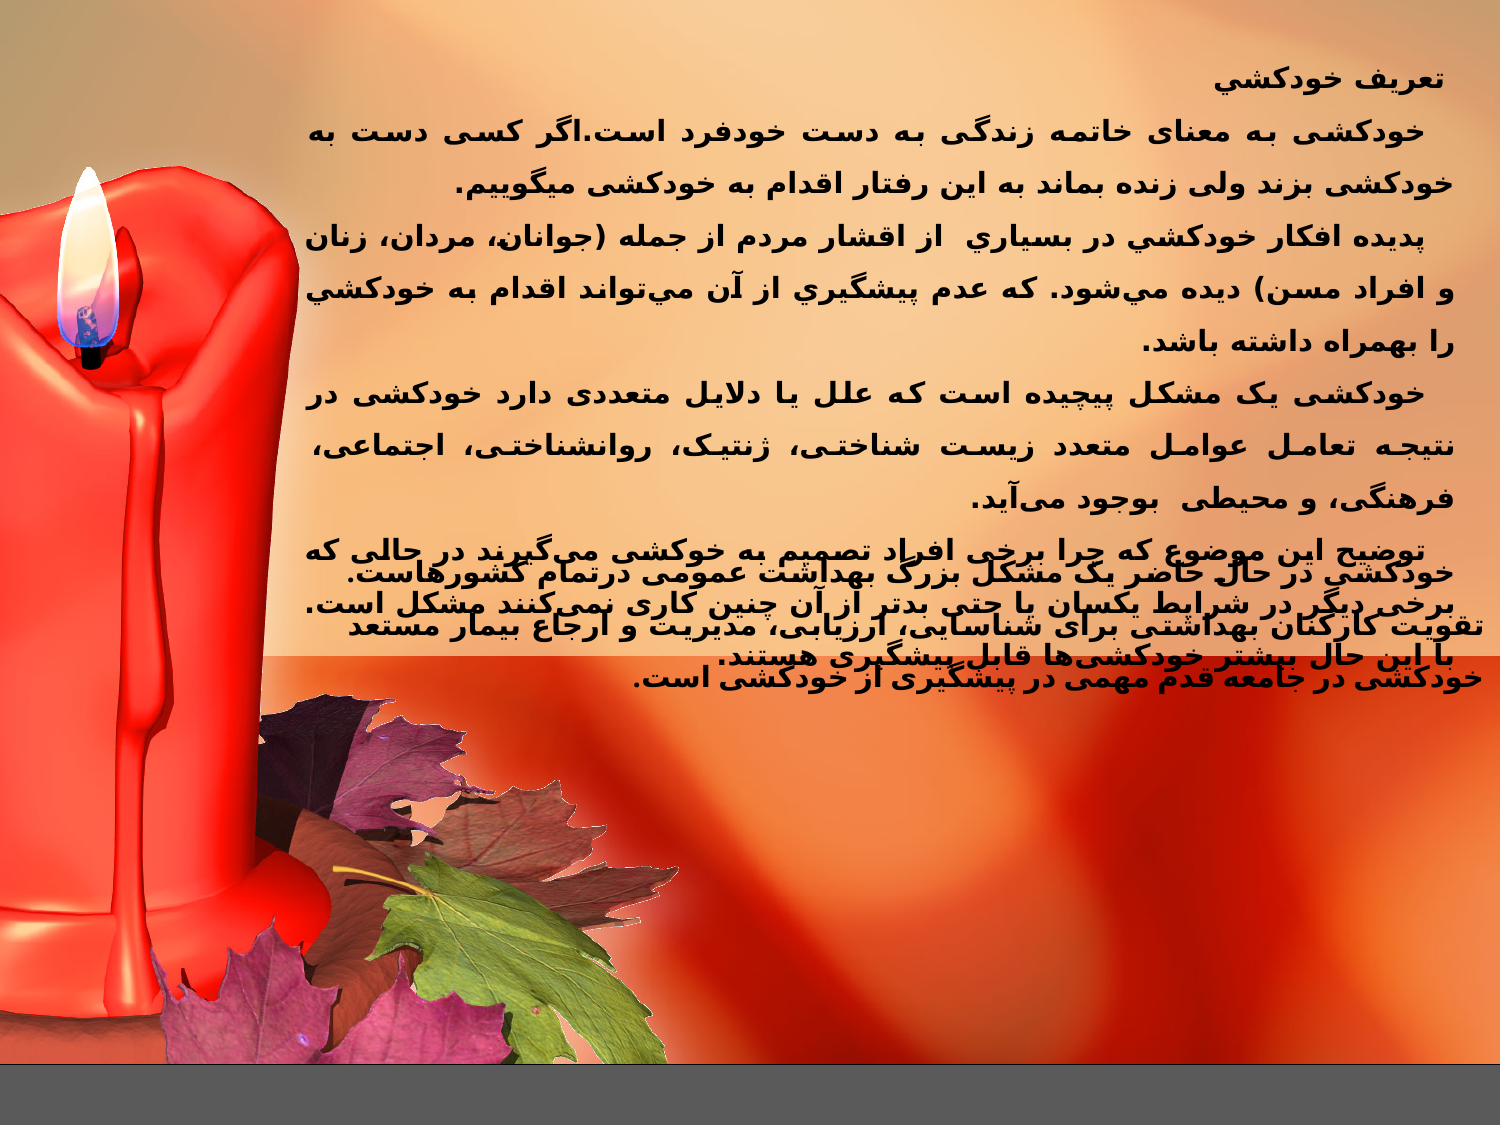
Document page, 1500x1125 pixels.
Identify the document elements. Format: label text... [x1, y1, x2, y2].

text_box خودکشی در حال حاضر یک مشکل بزرگ بهداشت عمومی درتمام کشورهاست. تقویت کارکنان بهداشتی برای شناسایی، ارزیابی، مدیریت و ارجاع بیمار مستعد خودکشی در جامعه قدم مهمی در پیشگیری از خودکشی است. [330, 528, 1500, 701]
text_box تعريف خودكشي خودکشی به معنای خاتمه زندگی به دست خودفرد است.اگر کسی دست به خودکشی بزند ولی زنده بماند به این رفتار اقدام به خودکشی میگوییم. پديده افكار خودكشي در بسياري از اقشار مردم از جمله (جوانان، مردان، زنان و افراد مسن) ديده مي‌شود. كه عدم پيشگيري از آن مي‌تواند اقدام به خودكشي را بهمراه داشته باشد. خودکشی یک مشکل پیچیده است که علل یا دلایل متعددی دارد خودکشی در نتیجه تعامل عوامل متعدد زیست شناختی، ژنتیک، روانشناختی، اجتماعی، فرهنگی، و محیطی بوجود می‌آید. توضیح این موضوع که چرا برخی افراد تصمیم به خوکشی می‌گیرند در حالی که برخی دیگر در شرایط یکسان یا حتی بدتر از آن چنین کاری نمی‌کنند مشکل است. با این حال بیشتر خودکشی‌ها قابل پیشگیری هستند. [289, 34, 1471, 679]
picture [0, 0, 1500, 1125]
